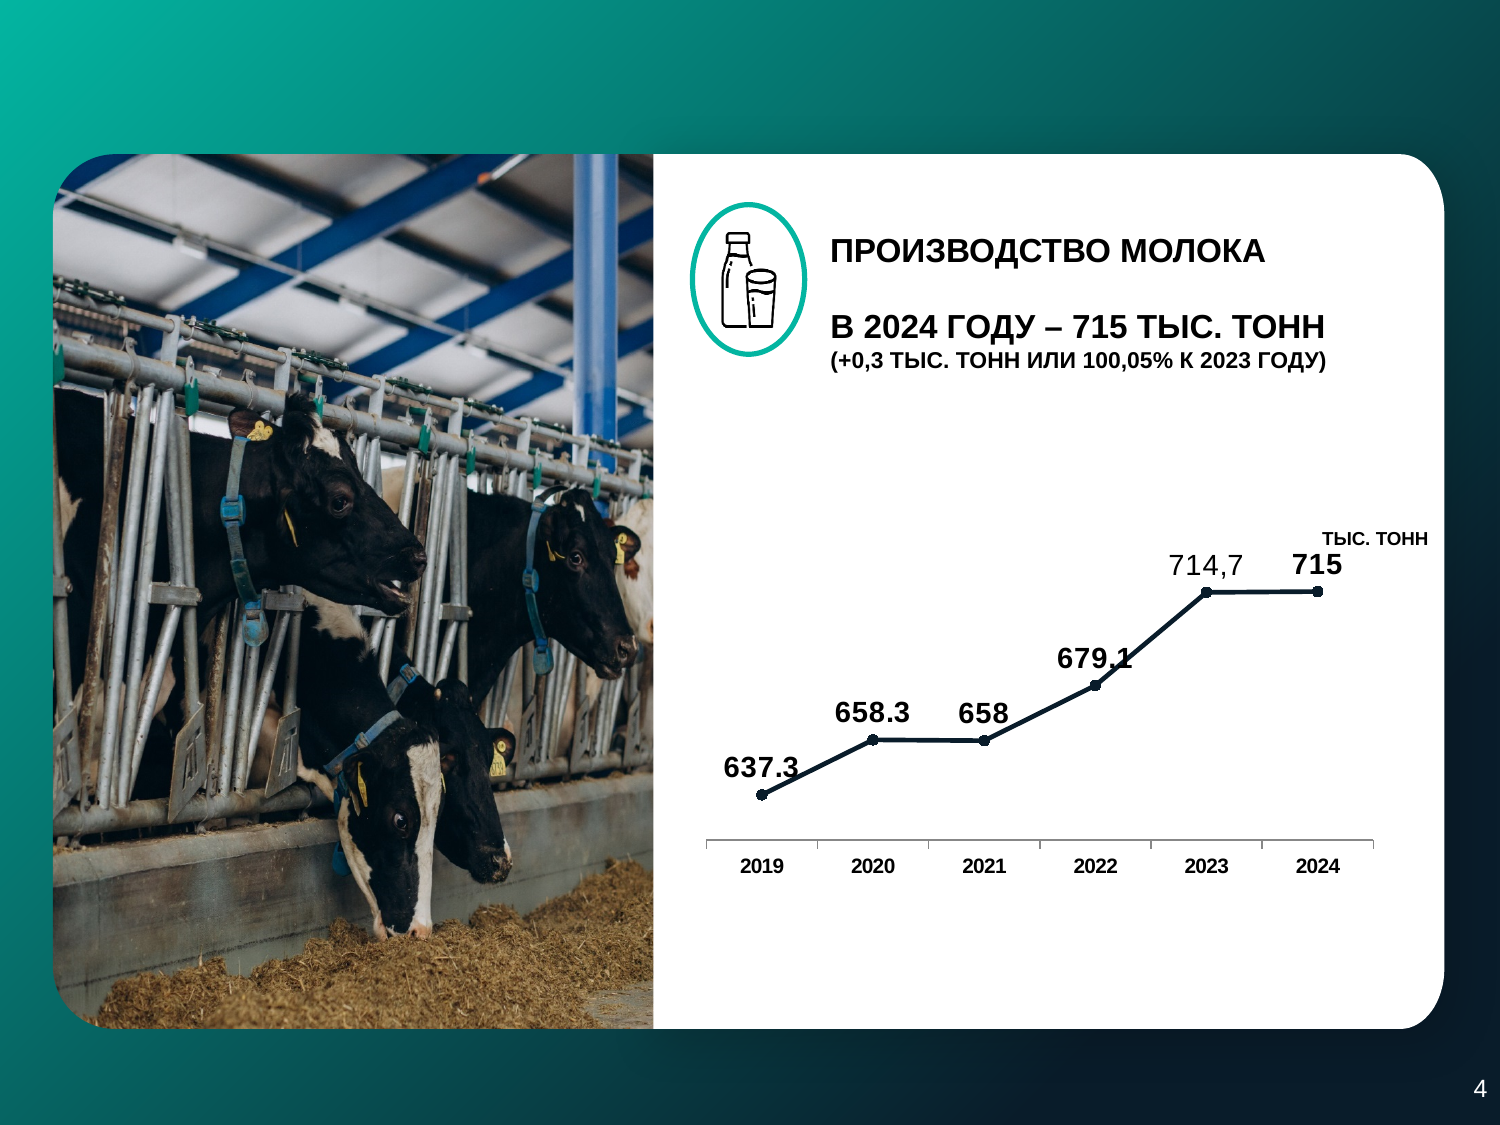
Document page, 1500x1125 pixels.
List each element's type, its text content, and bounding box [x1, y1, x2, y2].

text_box ПРОИЗВОДСТВО МОЛОКА [1042, 221, 1282, 277]
text_box ТЫС. ТОНН [1388, 518, 1444, 557]
chart [692, 518, 1388, 886]
picture [52, 153, 1038, 1030]
text_box 4 [1458, 1065, 1500, 1111]
text_box [0, 0, 1500, 1125]
text_box В 2024 ГОДУ – 715 ТЫС. ТОНН (+0,3 ТЫС. ТОНН ИЛИ 100,05% К 2023 ГОДУ) [1042, 298, 1351, 381]
text_box [1036, 152, 1447, 1032]
